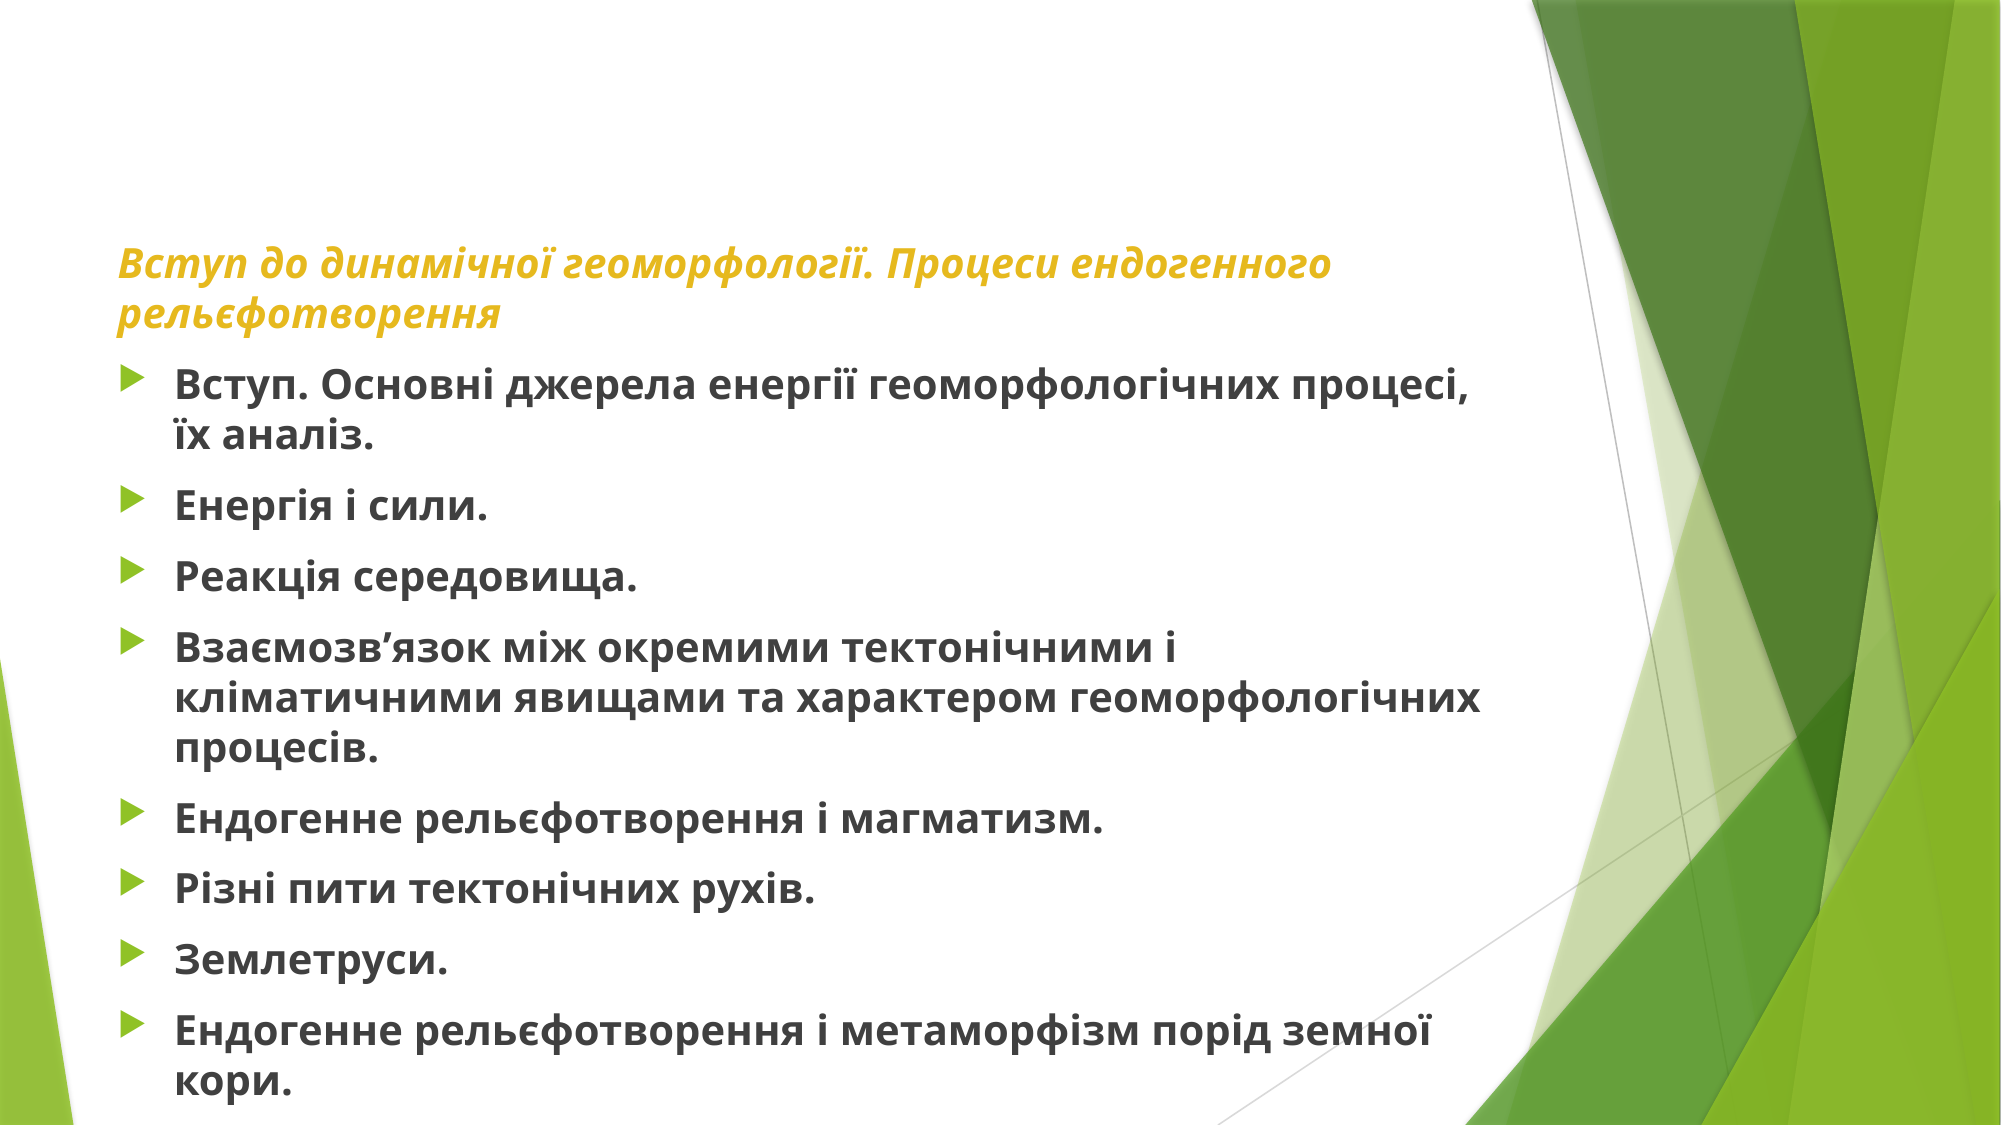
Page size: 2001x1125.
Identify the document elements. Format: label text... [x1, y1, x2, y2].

list Вступ до динамічної геоморфології. Процеси ендогенного рельєфотворення Вступ. Основні джерела енергії геоморфологічних процесі, їх аналіз. Енергія і сили. Реакція середовища. Взаємозв’язок між окремими тектонічними і кліматичними явищами та характером геоморфологічних процесів. Ендогенне рельєфотворення і магматизм. Різні пити тектонічних рухів. Землетруси. Ендогенне рельєфотворення і метаморфізм порід земної кори. [102, 229, 1513, 866]
